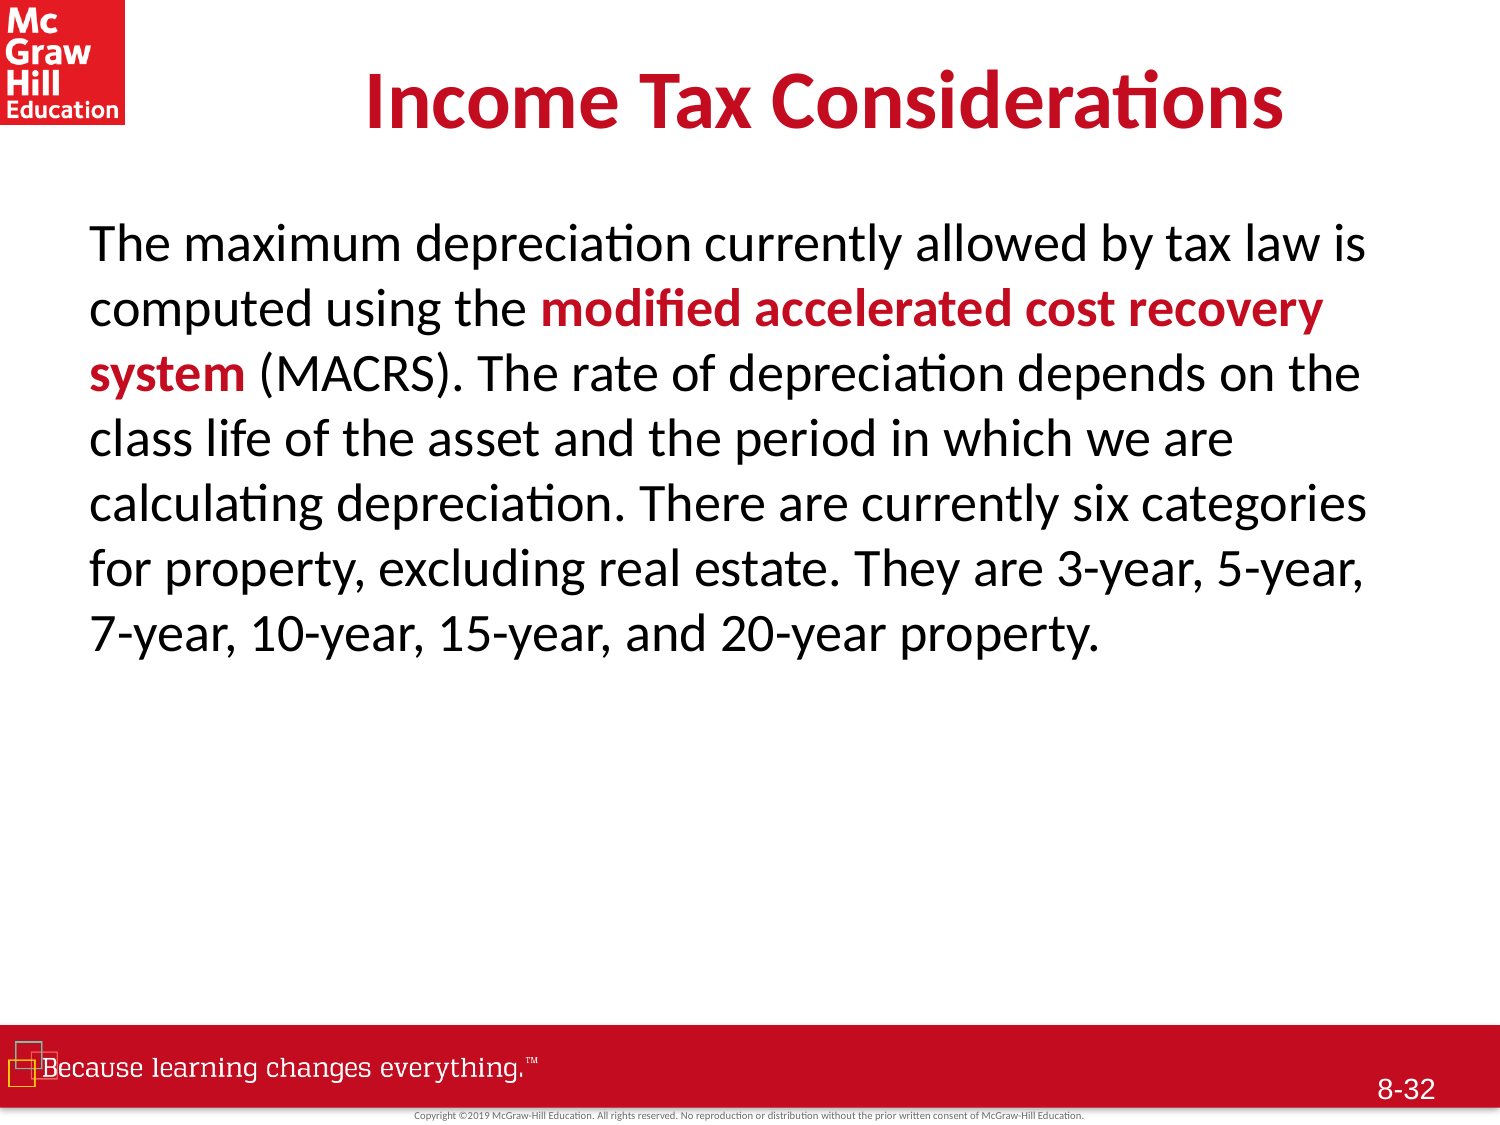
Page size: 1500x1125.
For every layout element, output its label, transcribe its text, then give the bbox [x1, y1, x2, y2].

slide_number 8-31 [1362, 1062, 1500, 1125]
title Income Tax Considerations [150, 37, 1500, 138]
picture [8, 1041, 538, 1087]
list The maximum depreciation currently allowed by tax law is computed using the modified accelerated cost recovery system (MACRS). The rate of depreciation depends on the class life of the asset and the period in which we are calculating depreciation. There are currently six categories for property, excluding real estate. They are 3-year, 5-year, 7-year, 10-year, 15-year, and 20-year property. [75, 200, 1425, 975]
picture [0, 0, 125, 125]
